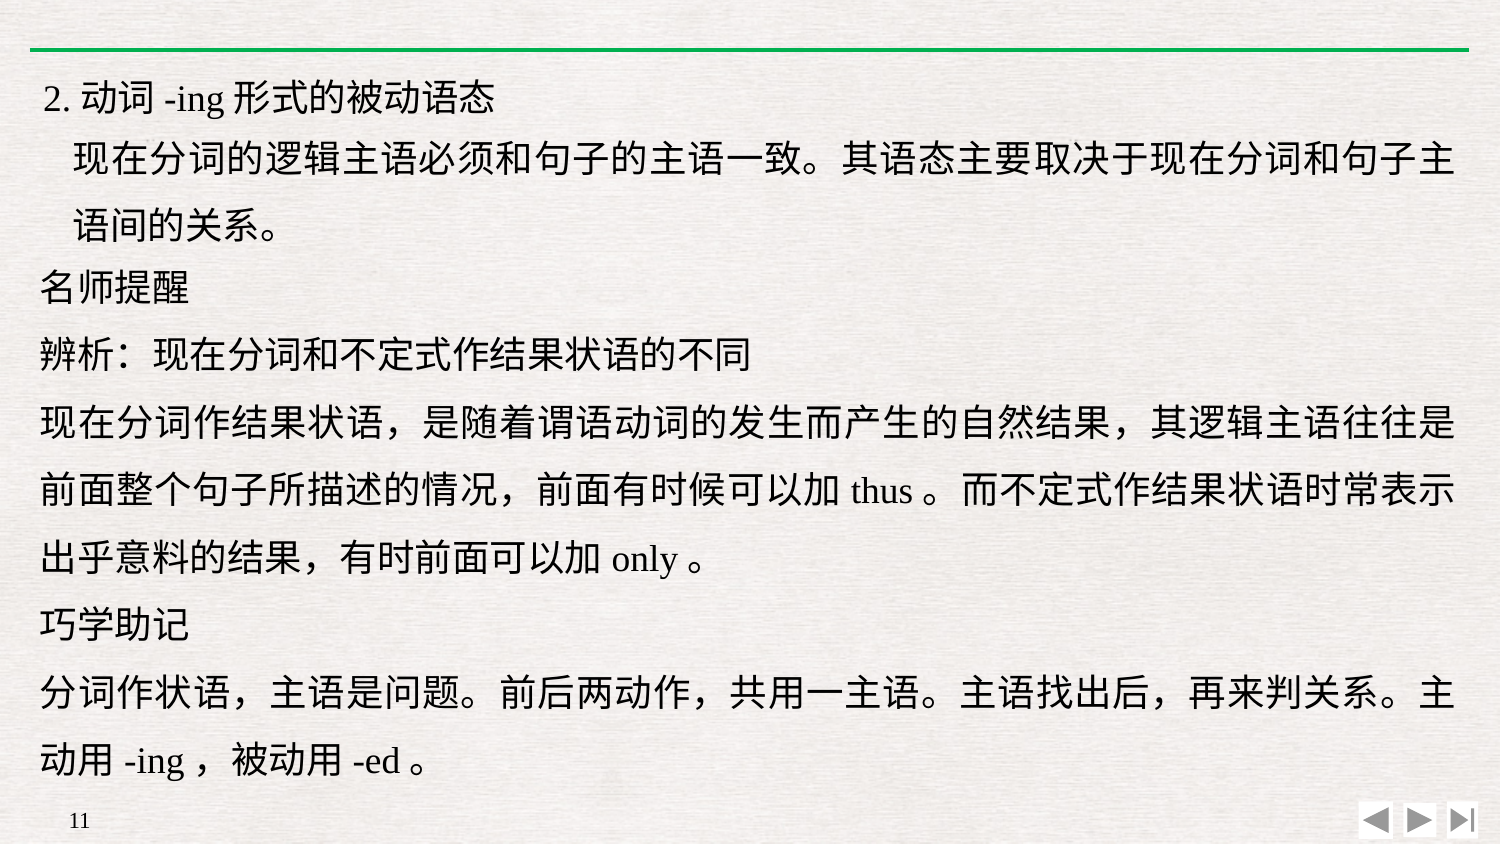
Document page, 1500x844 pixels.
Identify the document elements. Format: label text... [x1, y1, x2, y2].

picture [0, 0, 1500, 844]
text_box 2.动词-ing形式的被动语态 [31, 45, 1438, 125]
text_box 名师提醒 辨析：现在分词和不定式作结果状语的不同 现在分词作结果状语，是随着谓语动词的发生而产生的自然结果，其逻辑主语往往是前面整个句子所描述的情况，前面有时候可以加thus。而不定式作结果状语时常表示出乎意料的结果，有时前面可以加only。 巧学助记 分词作状语，主语是问题。前后两动作，共用一主语。主语找出后，再来判关系。主动用-ing，被动用-ed。 [28, 235, 1468, 787]
text_box 现在分词的逻辑主语必须和句子的主语一致。其语态主要取决于现在分词和句子主语间的关系。 [61, 106, 1468, 235]
